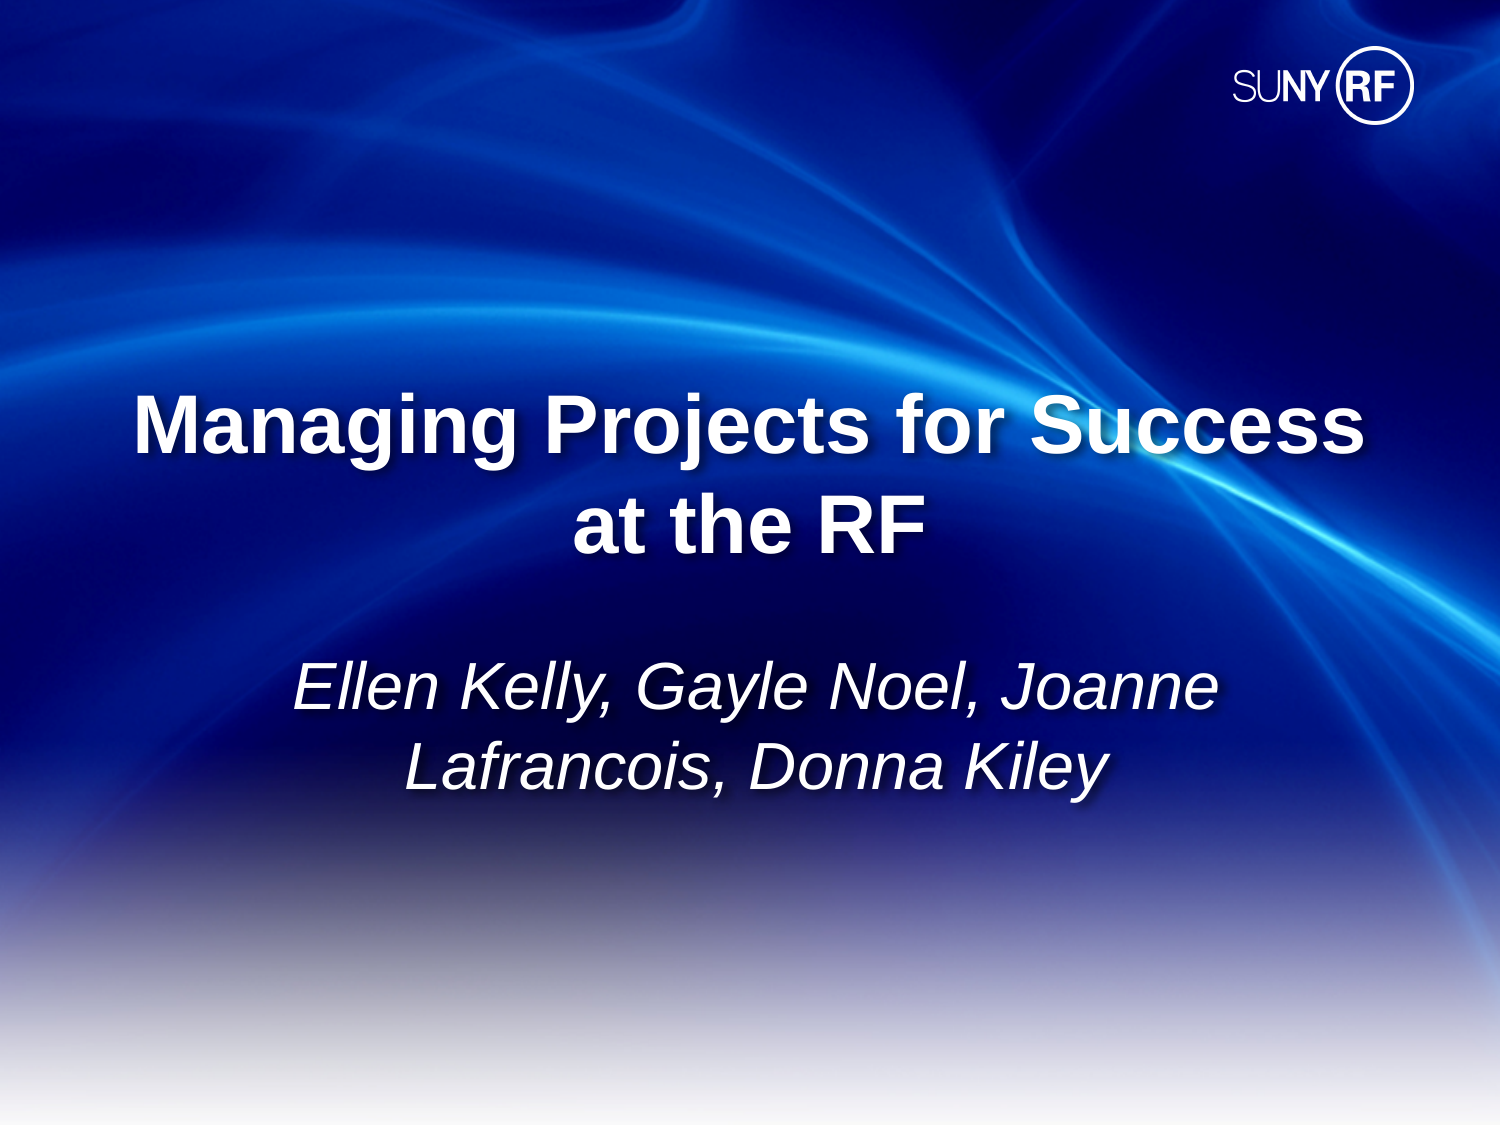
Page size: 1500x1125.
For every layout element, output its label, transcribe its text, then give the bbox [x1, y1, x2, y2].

picture [0, 0, 1500, 1125]
title Managing Projects for Success at the RF [112, 349, 1388, 591]
subtitle Ellen Kelly, Gayle Noel, Joanne Lafrancois, Donna Kiley [231, 634, 1282, 923]
